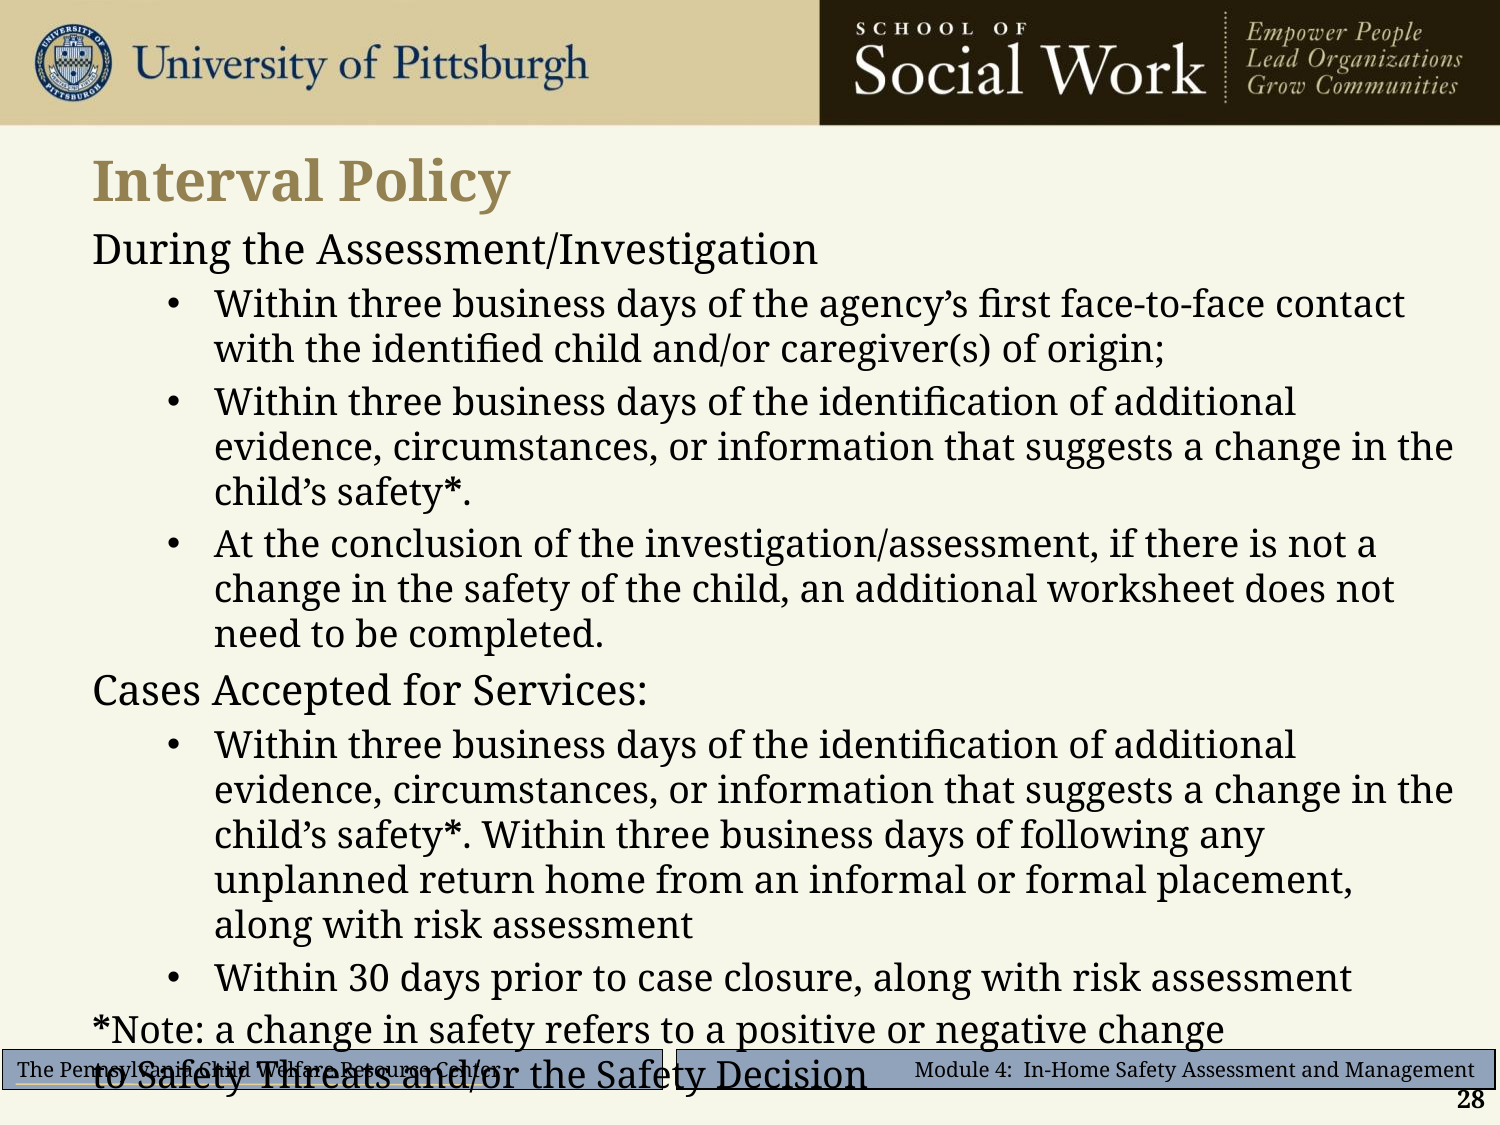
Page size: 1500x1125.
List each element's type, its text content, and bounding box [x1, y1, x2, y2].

list During the Assessment/Investigation Within three business days of the agency’s first face-to-face contact with the identified child and/or caregiver(s) of origin; Within three business days of the identification of additional evidence, circumstances, or information that suggests a change in the child’s safety*. At the conclusion of the investigation/assessment, if there is not a change in the safety of the child, an additional worksheet does not need to be completed. Cases Accepted for Services: Within three business days of the identification of additional evidence, circumstances, or information that suggests a change in the child’s safety*. Within three business days of following any unplanned return home from an informal or formal placement, along with risk assessment Within 30 days prior to case closure, along with risk assessment *Note: a change in safety refers to a positive or negative change to Safety Threats and/or the Safety Decision [77, 215, 1474, 1017]
picture [0, 0, 1500, 1125]
slide_number 28 [1332, 1085, 1500, 1117]
title Interval Policy [77, 130, 1428, 228]
